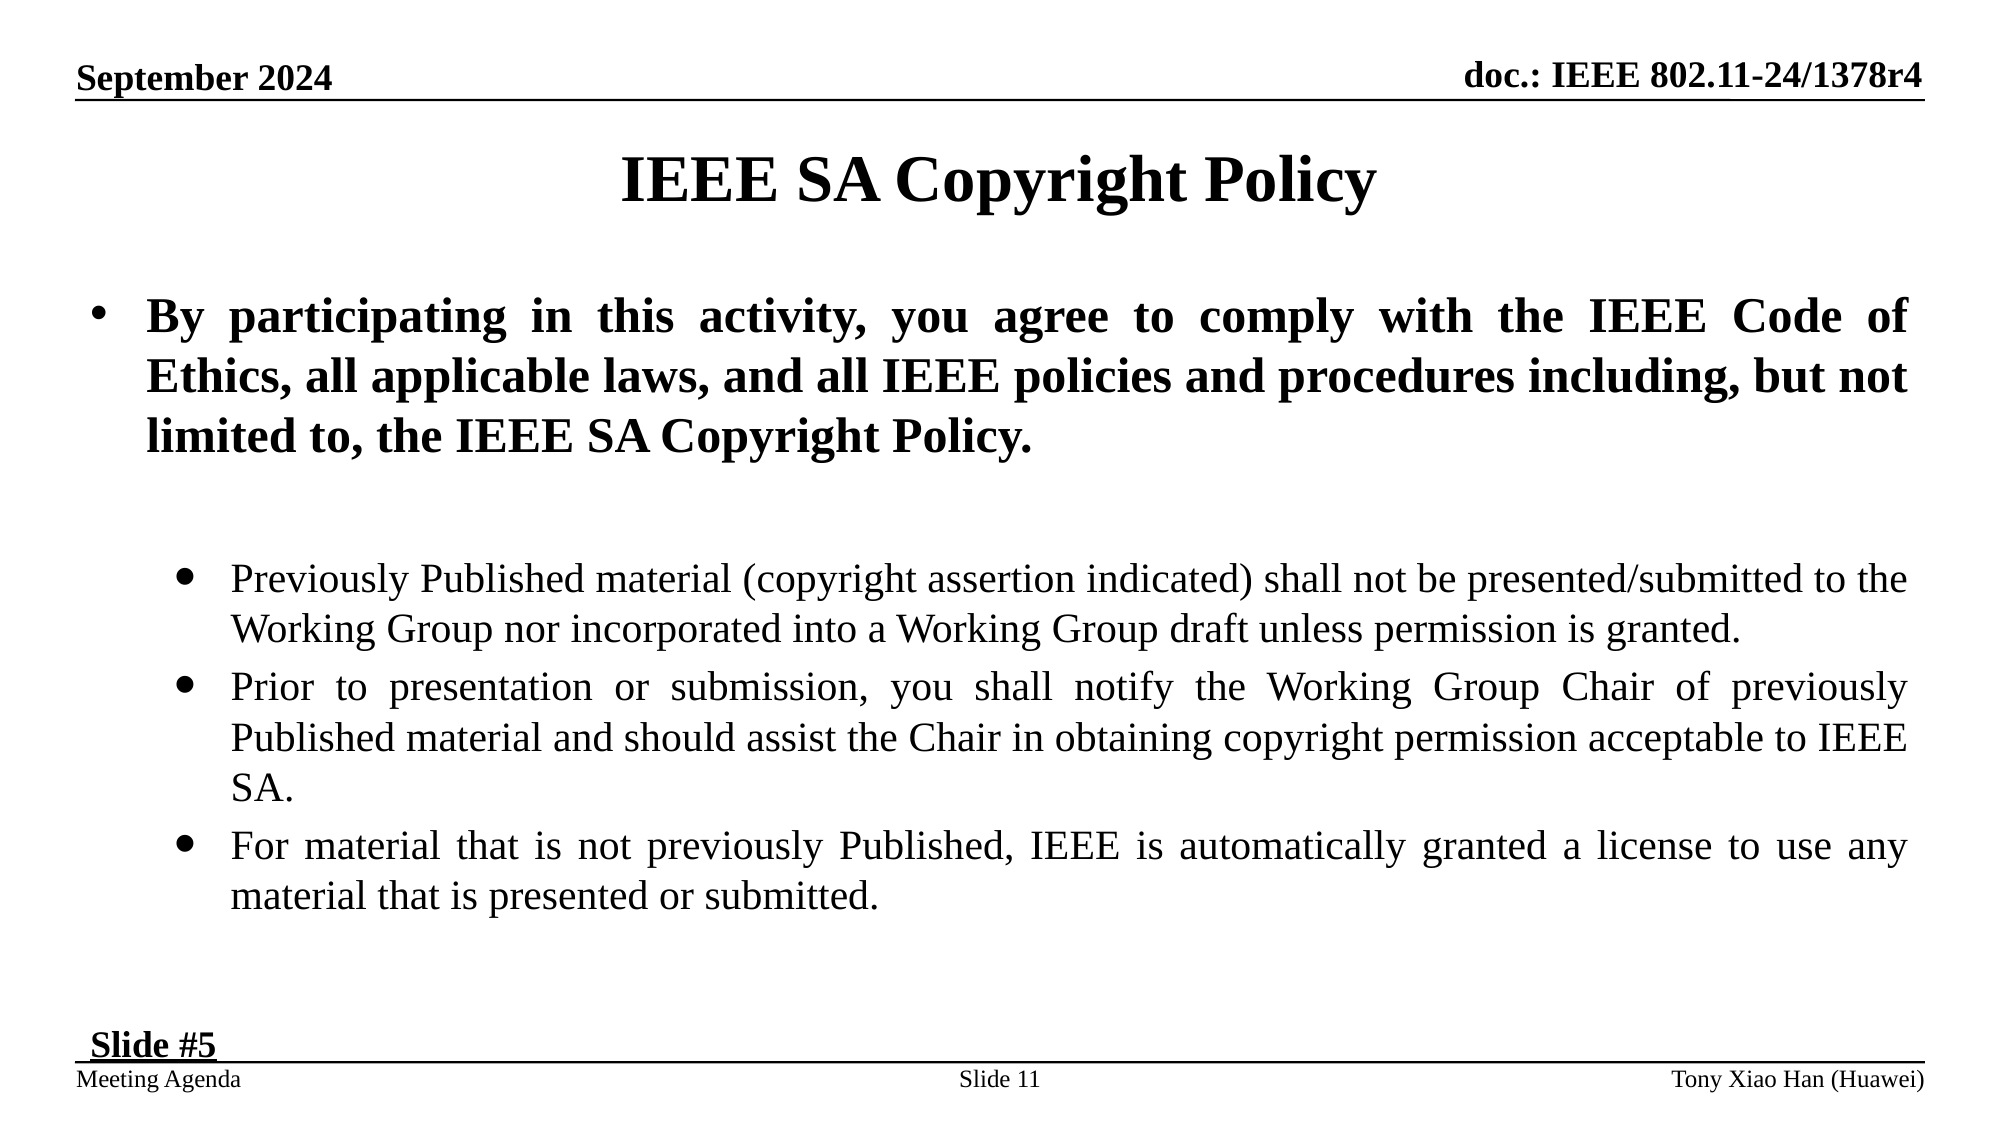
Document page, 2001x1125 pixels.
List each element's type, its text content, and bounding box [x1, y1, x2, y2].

text_box IEEE SA Copyright Policy [362, 87, 1638, 263]
list By participating in this activity, you agree to comply with the IEEE Code of Ethics, all applicable laws, and all IEEE policies and procedures including, but not limited to, the IEEE SA Copyright Policy. Previously Published material (copyright assertion indicated) shall not be presented/submitted to the Working Group nor incorporated into a Working Group draft unless permission is granted. Prior to presentation or submission, you shall notify the Working Group Chair of previously Published material and should assist the Chair in obtaining copyright permission acceptable to IEEE SA. For material that is not previously Published, IEEE is automatically granted a license to use any material that is presented or submitted. [75, 275, 1925, 1038]
text_box Slide #5 [75, 1012, 232, 1073]
